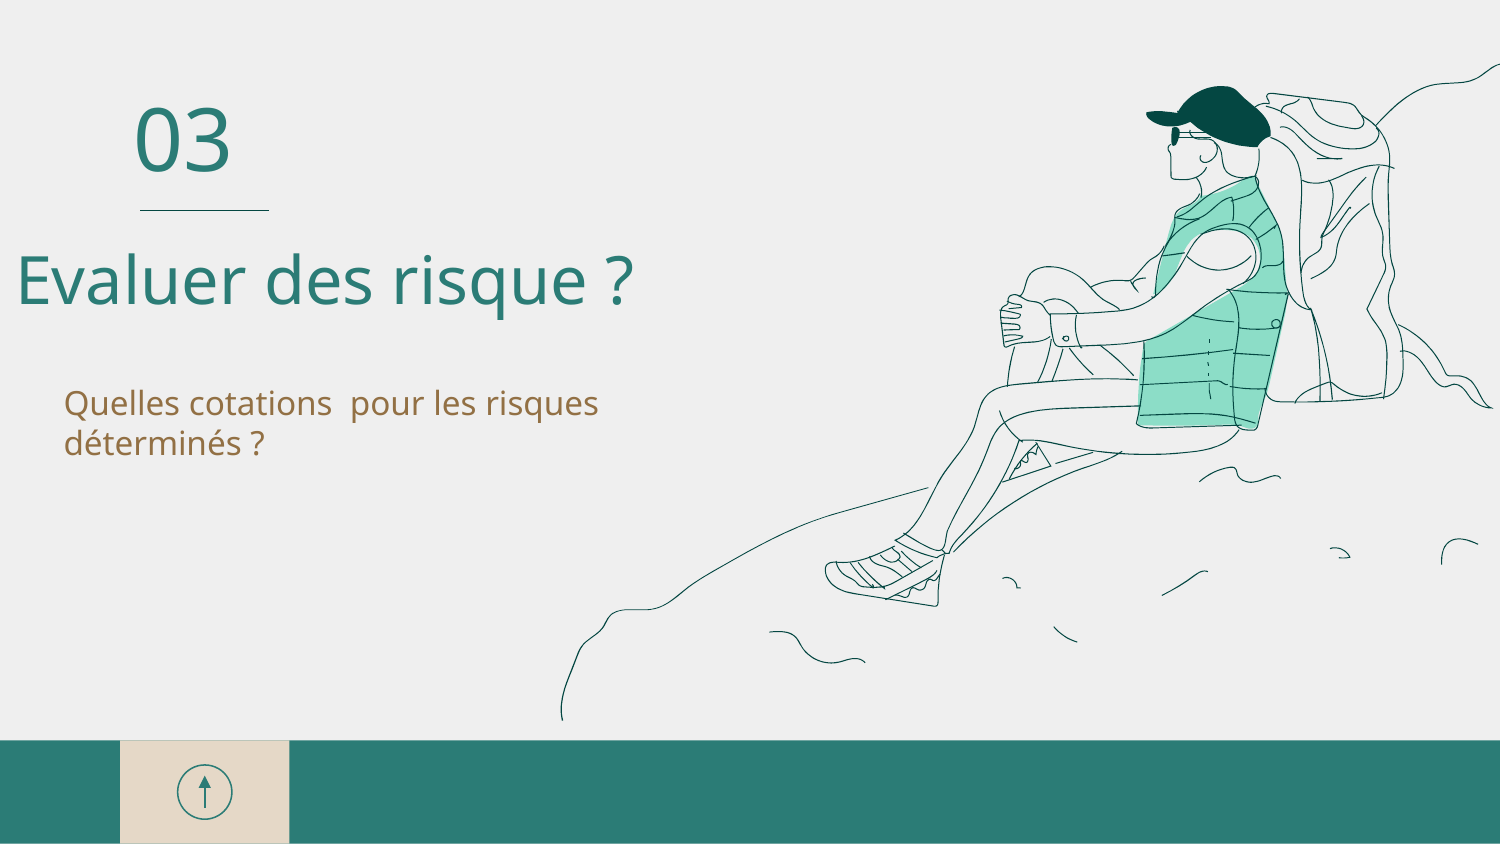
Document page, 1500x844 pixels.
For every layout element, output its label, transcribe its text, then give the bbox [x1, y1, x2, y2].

subtitle Quelles cotations pour les risques déterminés ? [48, 367, 555, 485]
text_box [560, 44, 1500, 721]
title 03 [118, 69, 433, 197]
title Evaluer des risque ? [0, 231, 555, 523]
